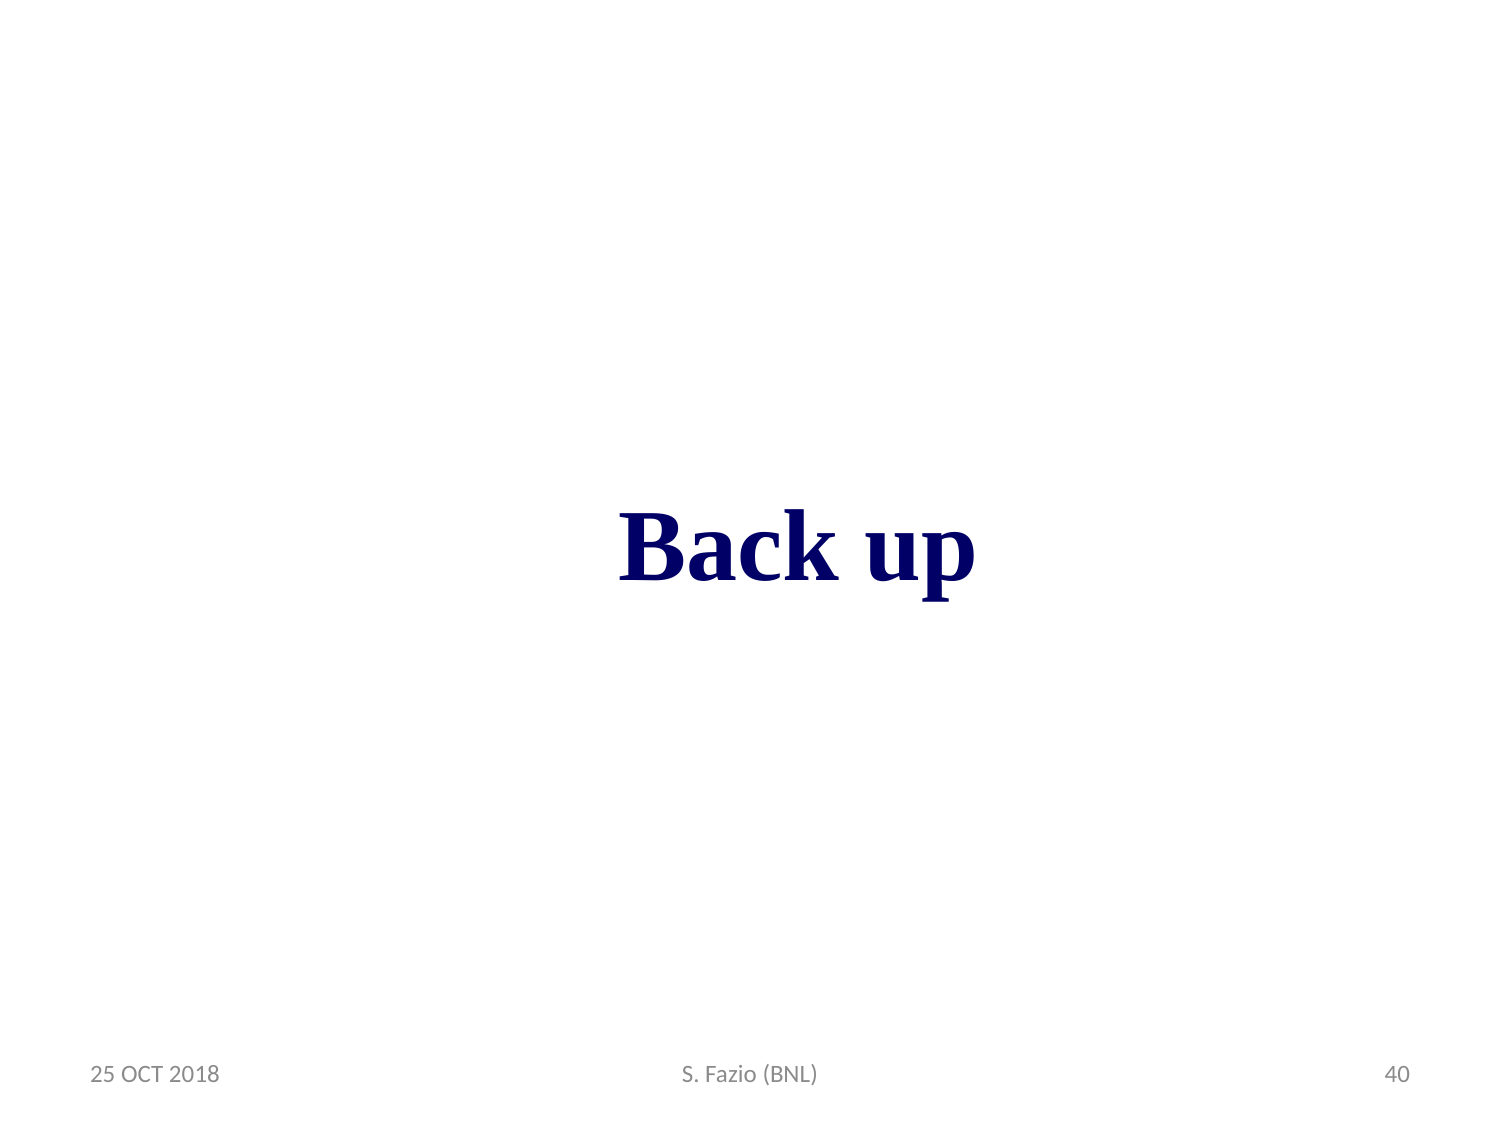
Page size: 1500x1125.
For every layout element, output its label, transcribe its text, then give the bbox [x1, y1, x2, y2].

footer S. Fazio (BNL) [512, 1042, 988, 1103]
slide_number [75, 1042, 425, 1103]
text_box Back up [602, 474, 994, 612]
slide_number 40 [1074, 1042, 1425, 1103]
